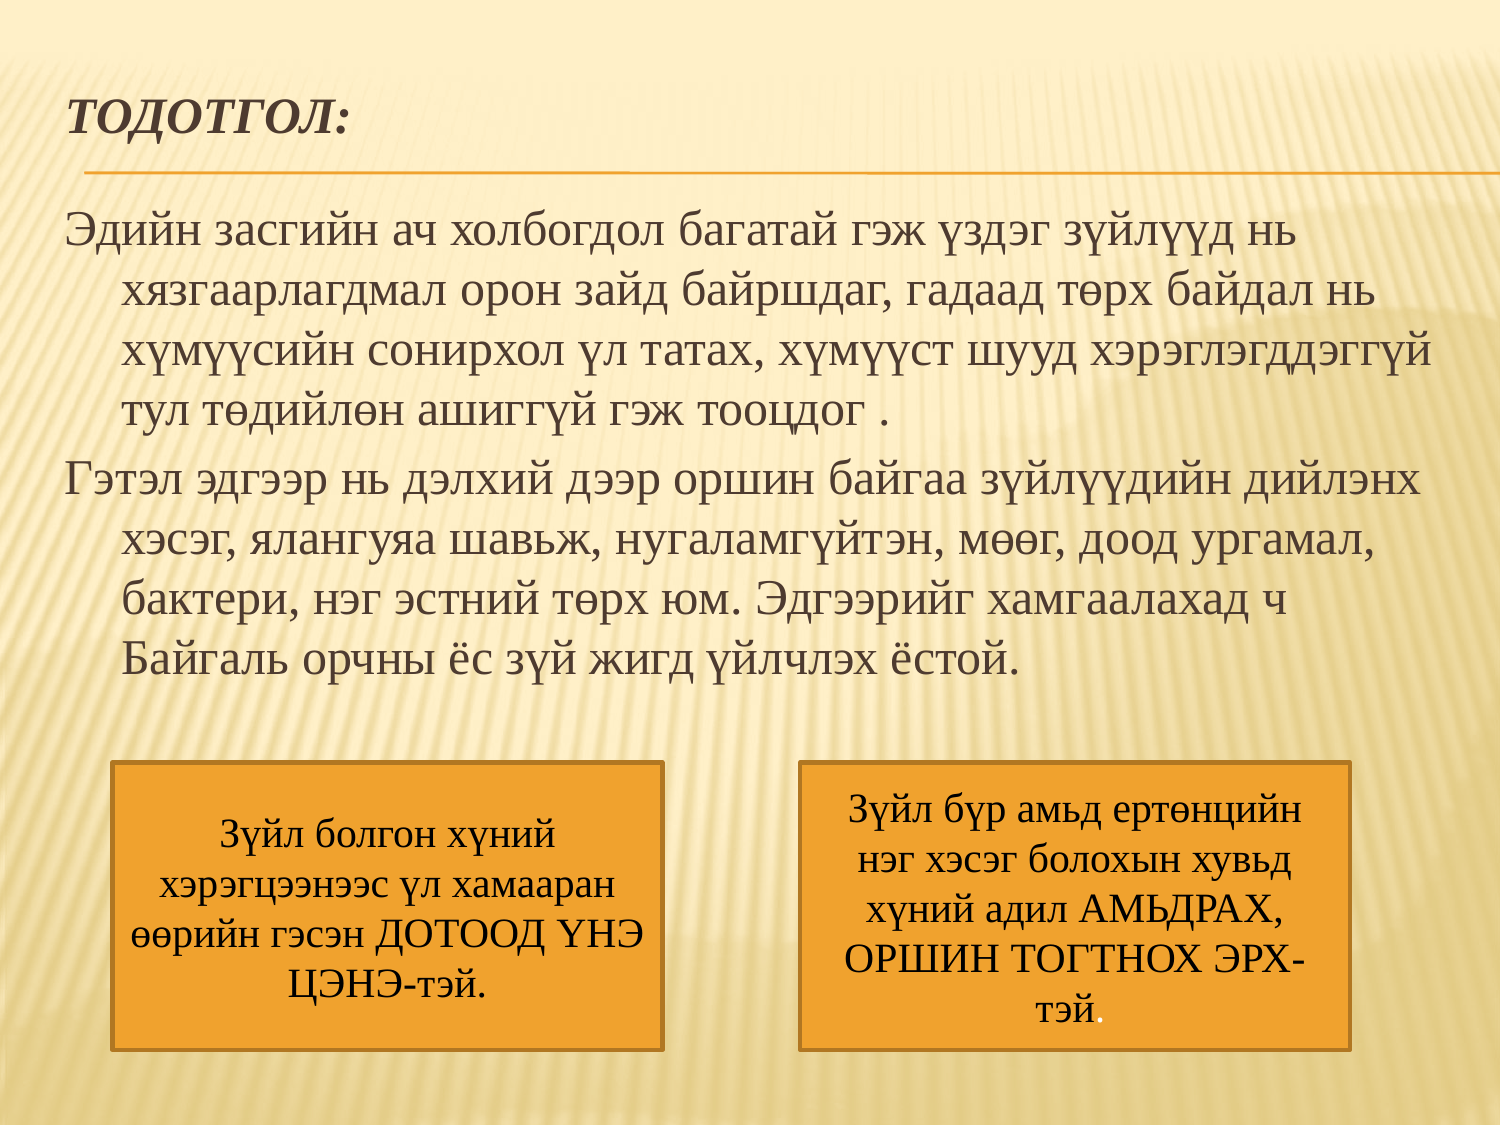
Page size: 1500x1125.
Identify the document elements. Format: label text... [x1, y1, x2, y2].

title ТОДОТГОЛ: [50, 75, 1475, 187]
text_box Зүйл бүр амьд ертөнцийн нэг хэсэг болохын хувьд хүний адил АМЬДРАХ, ОРШИН ТОГТНОХ ЭРХ-тэй. [798, 760, 1352, 1052]
text_box Зүйл болгон хүний хэрэгцээнээс үл хамааран өөрийн гэсэн ДОТООД ҮНЭ ЦЭНЭ-тэй. [110, 760, 665, 1052]
list Эдийн засгийн ач холбогдол багатай гэж үздэг зүйлүүд нь хязгаарлагдмал орон зайд байршдаг, гадаад төрх байдал нь хүмүүсийн сонирхол үл татах, хүмүүст шууд хэрэглэгддэггүй тул төдийлөн ашиггүй гэж тооцдог . Гэтэл эдгээр нь дэлхий дээр оршин байгаа зүйлүүдийн дийлэнх хэсэг, ялангуяа шавьж, нугаламгүйтэн, мөөг, доод ургамал, бактери, нэг эстний төрх юм. Эдгээрийг хамгаалахад ч Байгаль орчны ёс зүй жигд үйлчлэх ёстой. [50, 187, 1475, 1063]
